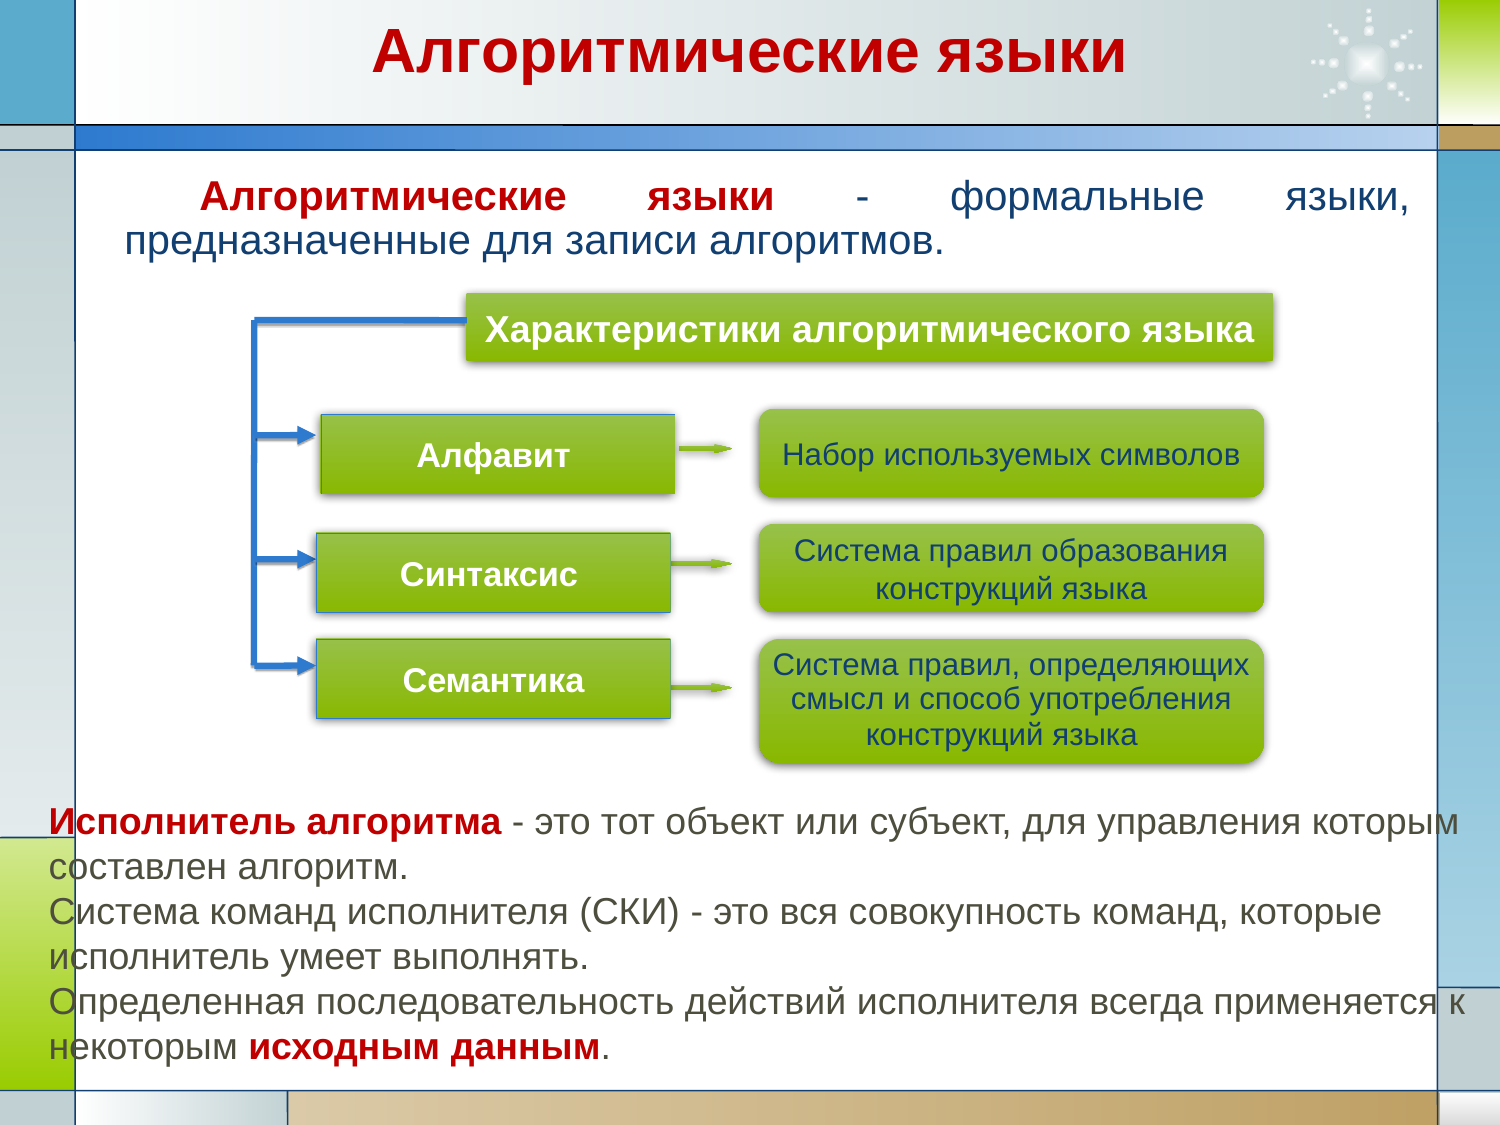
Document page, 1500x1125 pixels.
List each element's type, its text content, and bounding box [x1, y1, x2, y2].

text_box [254, 428, 317, 442]
text_box Алгоритмические языки [244, 7, 1256, 88]
text_box Алгоритмические языки - формальные языки, предназначенные для записи алгоритмов. [109, 166, 1425, 272]
text_box [254, 659, 317, 672]
text_box [679, 683, 733, 693]
text_box Система правил образования конструкций языка [759, 523, 1265, 613]
text_box [679, 559, 733, 569]
text_box Набор используемых символов [759, 408, 1265, 498]
text_box Система правил, определяющих смысл и способ употребления конструкций языка [759, 638, 1265, 763]
text_box Характеристики алгоритмического языка [466, 293, 1273, 361]
text_box Алфавит [320, 414, 675, 494]
text_box Семантика [316, 638, 671, 719]
text_box [254, 552, 307, 566]
text_box Исполнитель алгоритма - это тот объект или субъект, для управления которым составлен алгоритм. Система команд исполнителя (СКИ) - это вся совокупность команд, которые исполнитель умеет выполнять. Определенная последовательность действий исполнителя всегда применяется к некоторым исходным данным. [33, 789, 1500, 1074]
text_box [683, 444, 733, 453]
text_box Синтаксис [316, 532, 671, 613]
